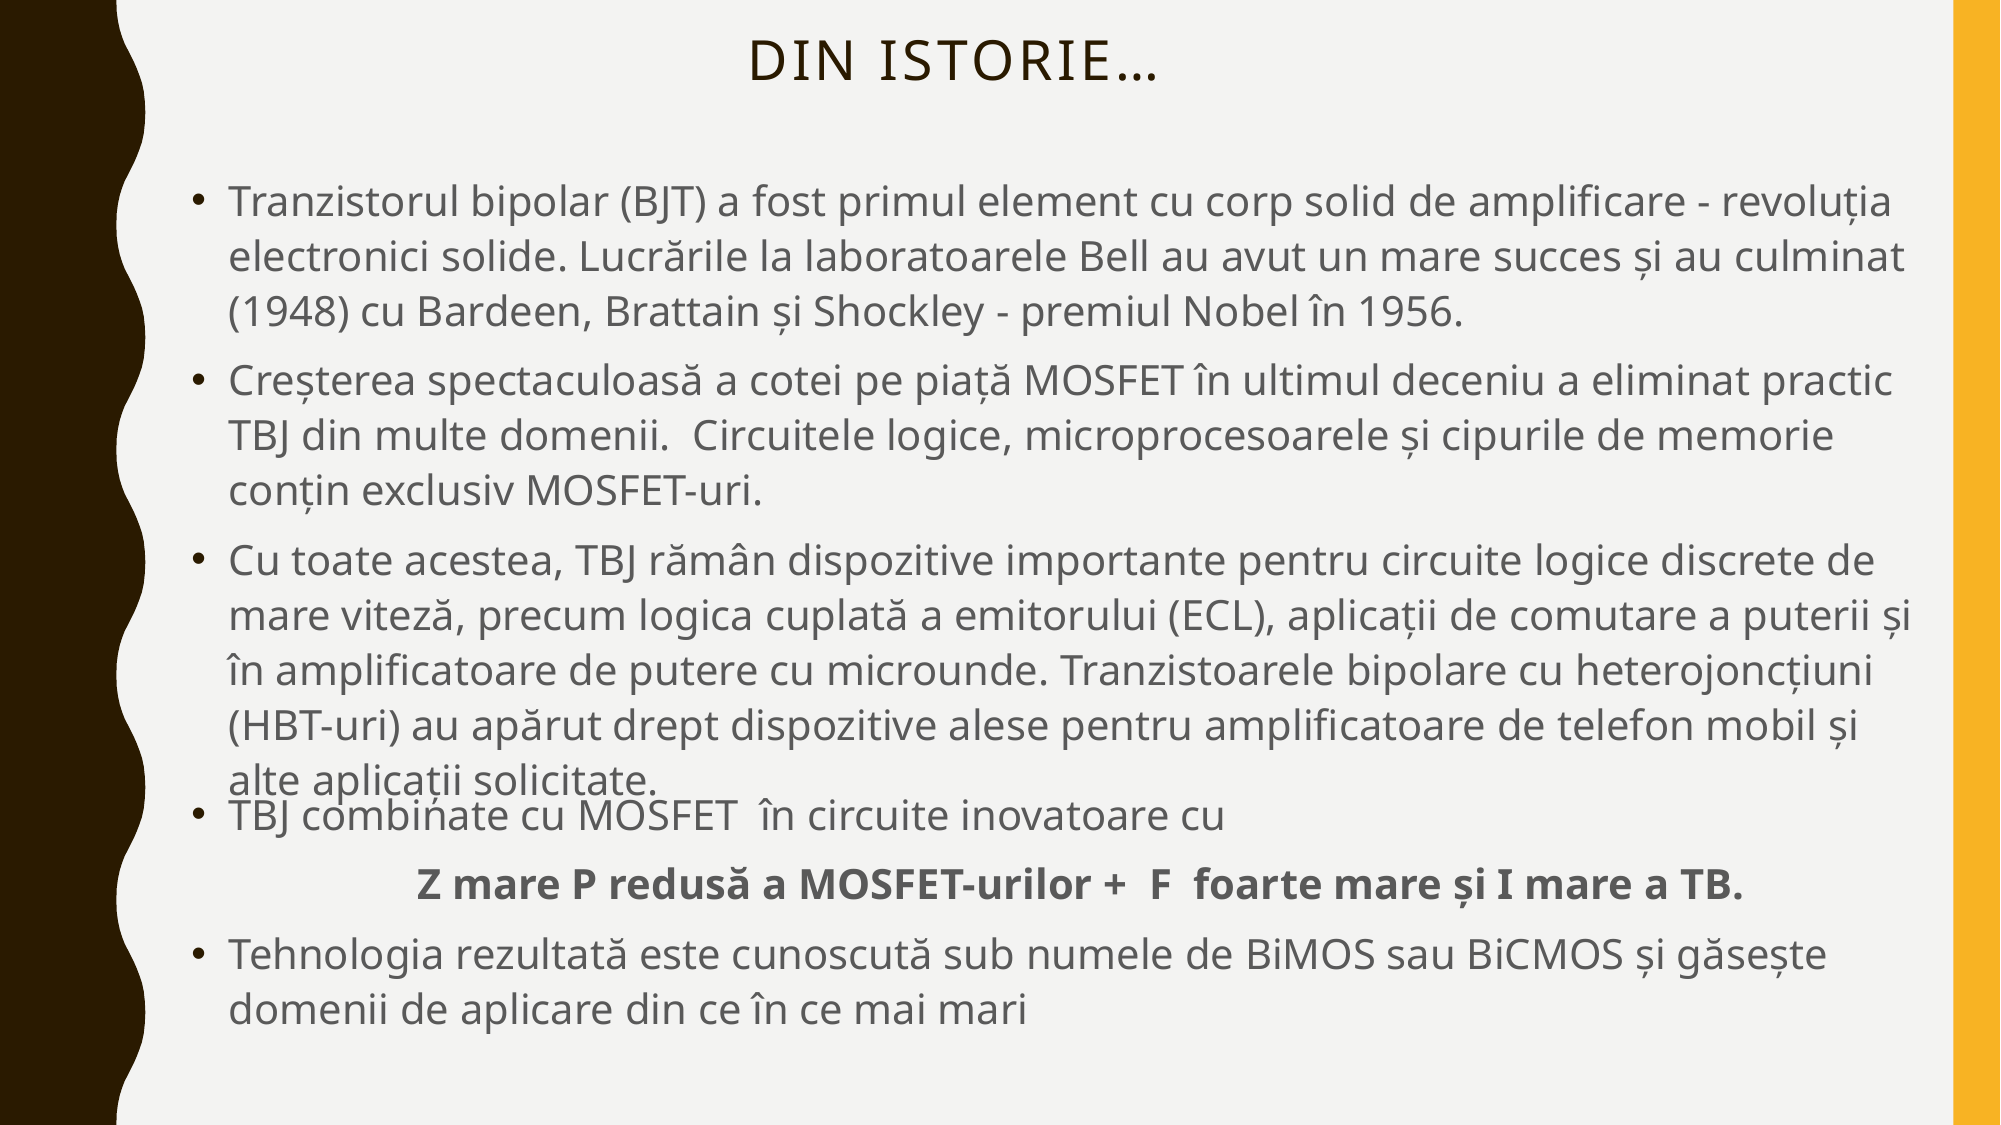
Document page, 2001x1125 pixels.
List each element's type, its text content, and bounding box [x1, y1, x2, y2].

text_box TBJ combinate cu MOSFET în circuite inovatoare cu Z mare P redusă a MOSFET-urilor + F foarte mare și I mare a TB. Tehnologia rezultată este cunoscută sub numele de BiMOS sau BiCMOS și găsește domenii de aplicare din ce în ce mai mari [176, 776, 1846, 1048]
list Tranzistorul bipolar (BJT) a fost primul element cu corp solid de amplificare - revoluția electronici solide. Lucrările la laboratoarele Bell au avut un mare succes și au culminat (1948) cu Bardeen, Brattain și Shockley - premiul Nobel în 1956. Creșterea spectaculoasă a cotei pe piață MOSFET în ultimul deceniu a eliminat practic TBJ din multe domenii. Circuitele logice, microprocesoarele și cipurile de memorie conțin exclusiv MOSFET-uri. Cu toate acestea, TBJ rămân dispozitive importante pentru circuite logice discrete de mare viteză, precum logica cuplată a emitorului (ECL), aplicații de comutare a puterii și în amplificatoare de putere cu microunde. Tranzistoarele bipolare cu heterojoncțiuni (HBT-uri) au apărut drept dispozitive alese pentru amplificatoare de telefon mobil și alte aplicații solicitate. [176, 162, 1945, 1048]
title Din istorie… [732, 24, 1192, 130]
